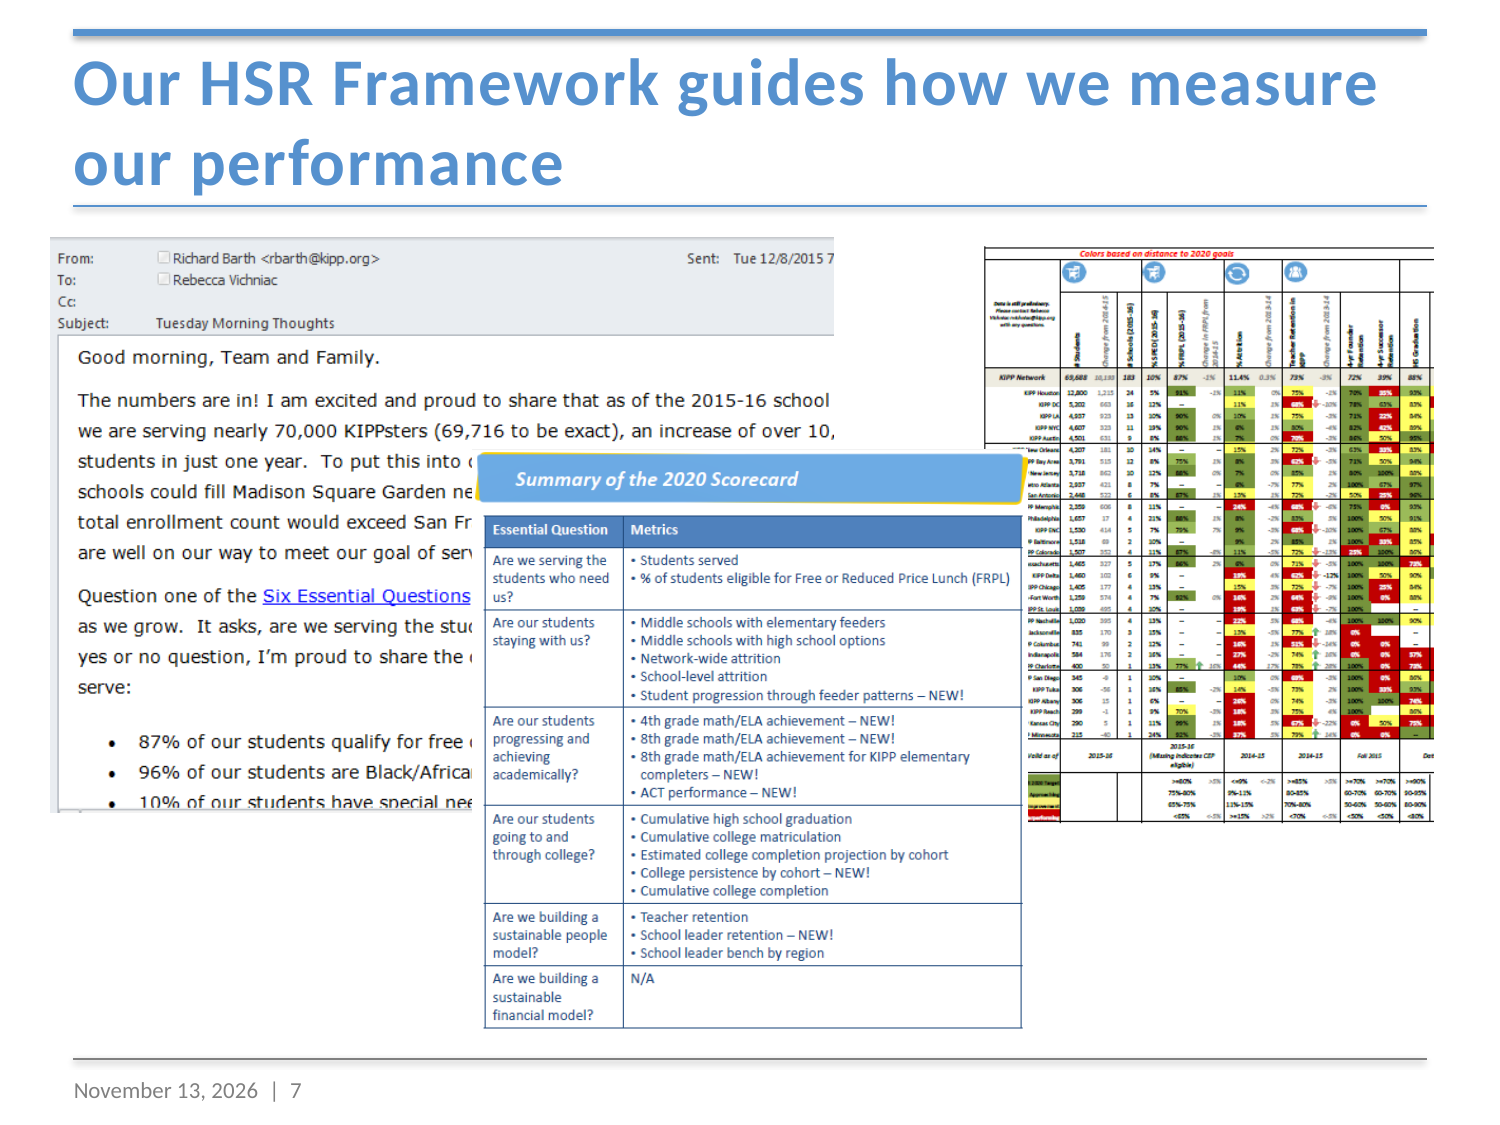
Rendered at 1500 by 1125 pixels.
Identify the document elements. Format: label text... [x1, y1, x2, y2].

title Our HSR Framework guides how we measure our performance [58, 31, 1427, 207]
picture [49, 237, 1434, 1037]
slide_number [58, 1068, 504, 1125]
